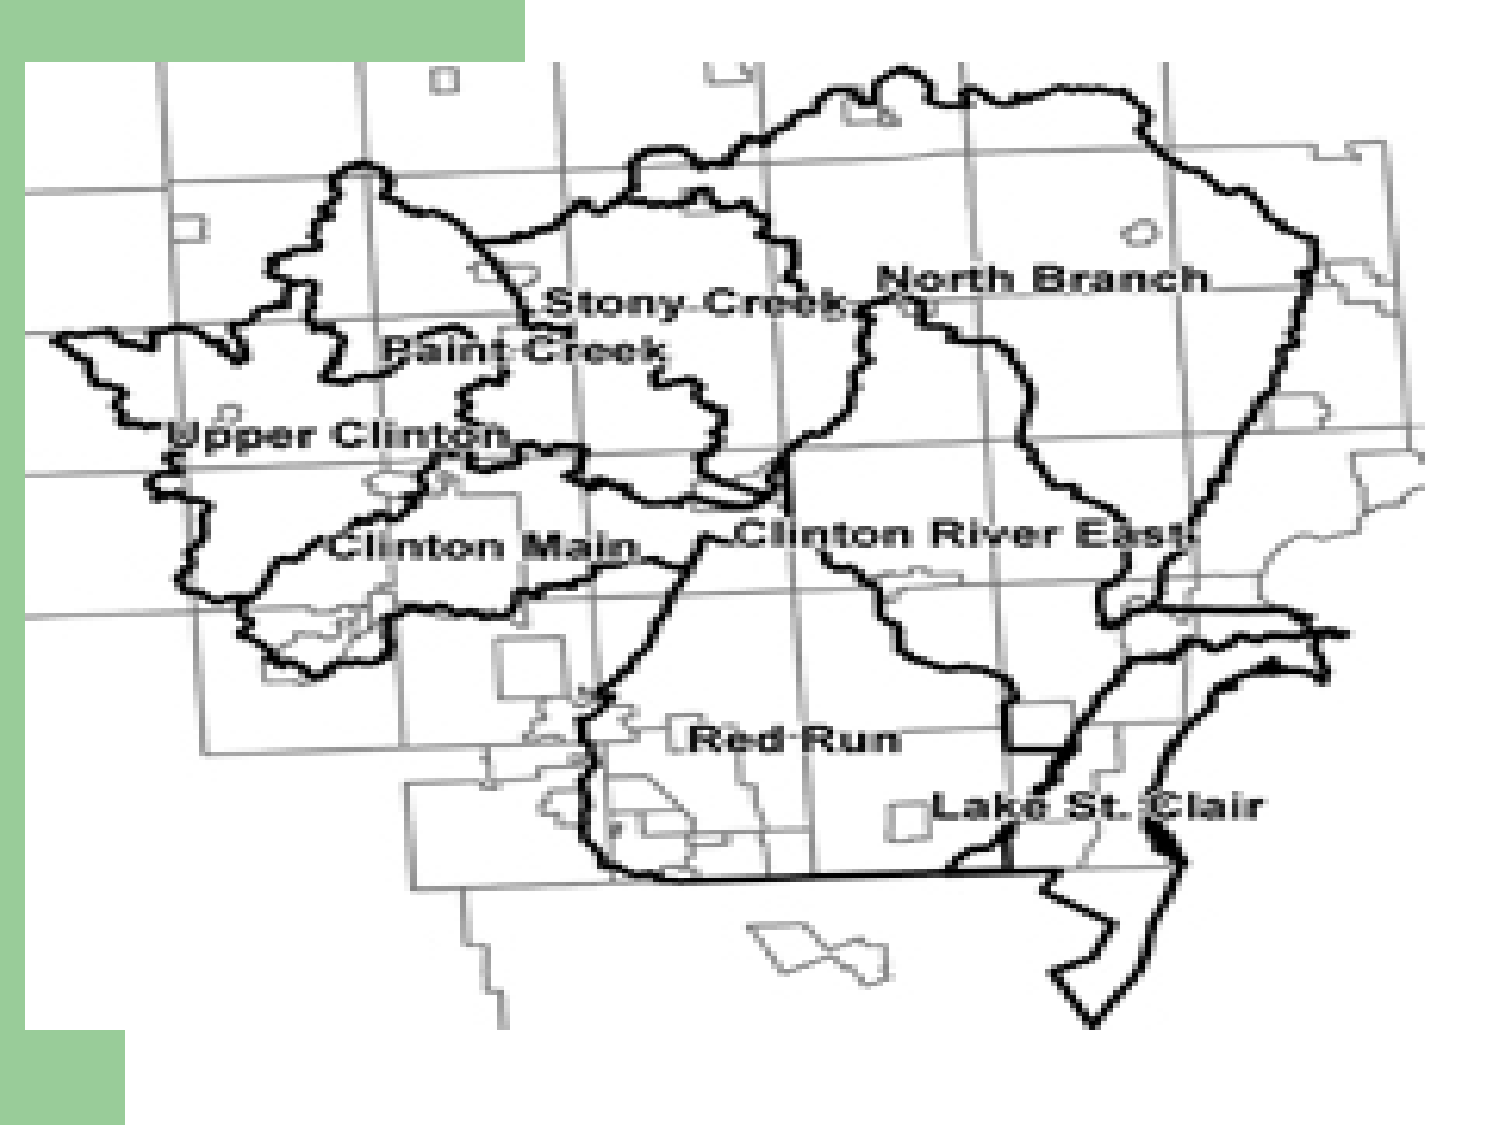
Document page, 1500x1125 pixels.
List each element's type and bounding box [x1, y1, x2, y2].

picture [25, 62, 1426, 1031]
